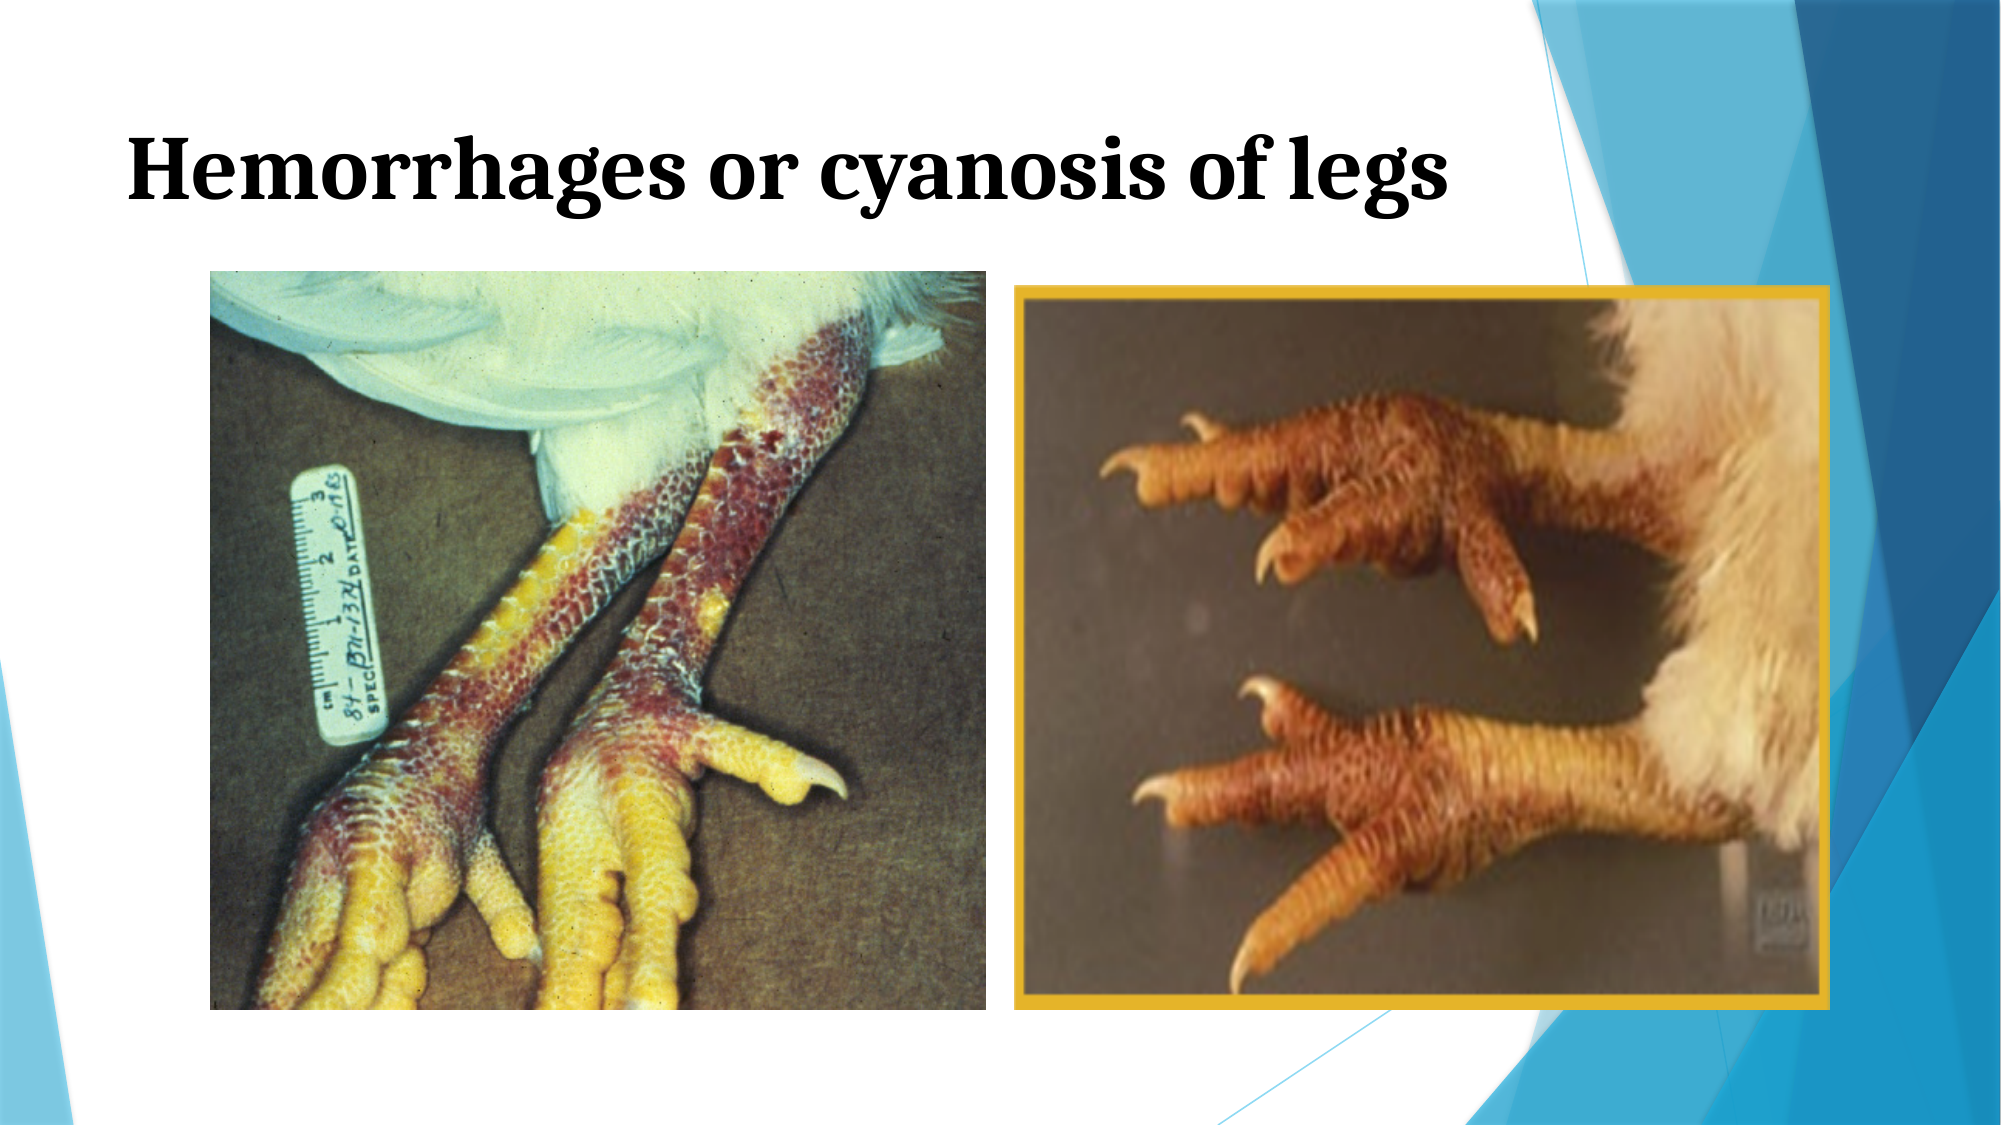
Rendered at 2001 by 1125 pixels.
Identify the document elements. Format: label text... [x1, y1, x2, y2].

title Hemorrhages or cyanosis of legs [111, 99, 1522, 317]
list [210, 271, 987, 1011]
picture [1013, 284, 1831, 1011]
